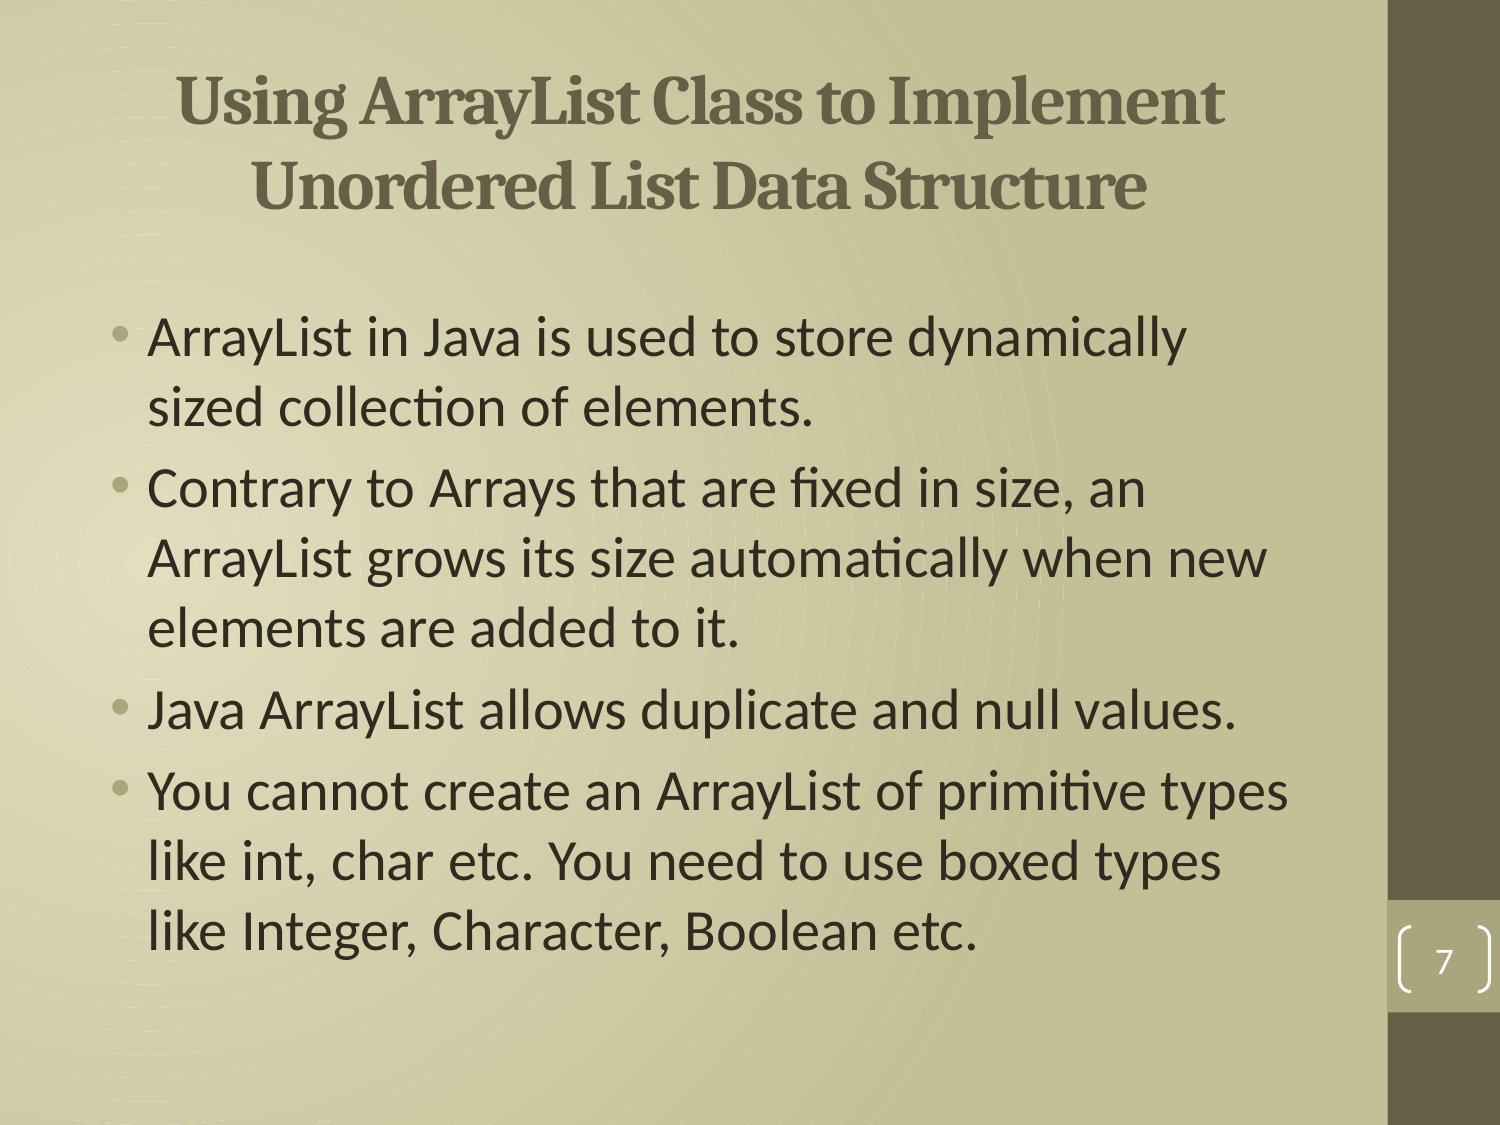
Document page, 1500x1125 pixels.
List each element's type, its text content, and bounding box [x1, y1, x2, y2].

title Using ArrayList Class to Implement Unordered List Data Structure [75, 45, 1325, 233]
slide_number 7 [1397, 925, 1492, 994]
list ArrayList in Java is used to store dynamically sized collection of elements. Contrary to Arrays that are fixed in size, an ArrayList grows its size automatically when new elements are added to it. Java ArrayList allows duplicate and null values. You cannot create an ArrayList of primitive types like int, char etc. You need to use boxed types like Integer, Character, Boolean etc. [76, 290, 1327, 1079]
